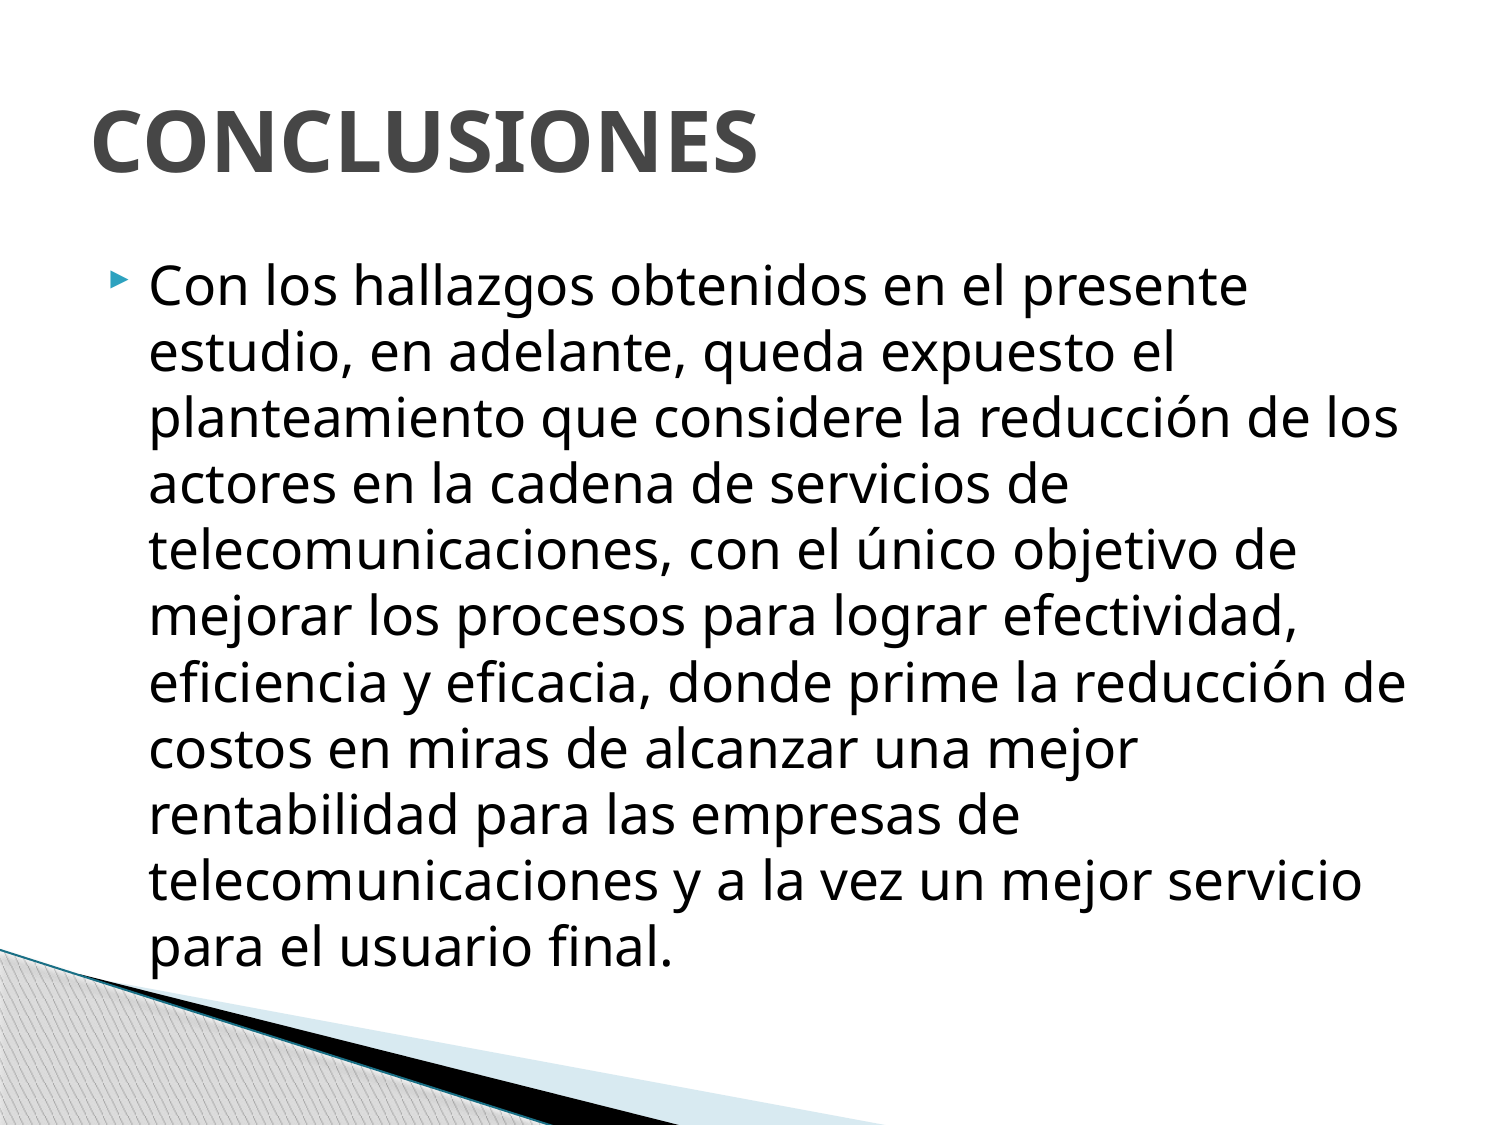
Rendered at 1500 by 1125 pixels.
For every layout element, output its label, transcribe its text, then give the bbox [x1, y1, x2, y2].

list Con los hallazgos obtenidos en el presente estudio, en adelante, queda expuesto el planteamiento que considere la reducción de los actores en la cadena de servicios de telecomunicaciones, con el único objetivo de mejorar los procesos para lograr efectividad, eficiencia y eficacia, donde prime la reducción de costos en miras de alcanzar una mejor rentabilidad para las empresas de telecomunicaciones y a la vez un mejor servicio para el usuario final. [75, 243, 1425, 986]
title CONCLUSIONES [75, 45, 1425, 233]
